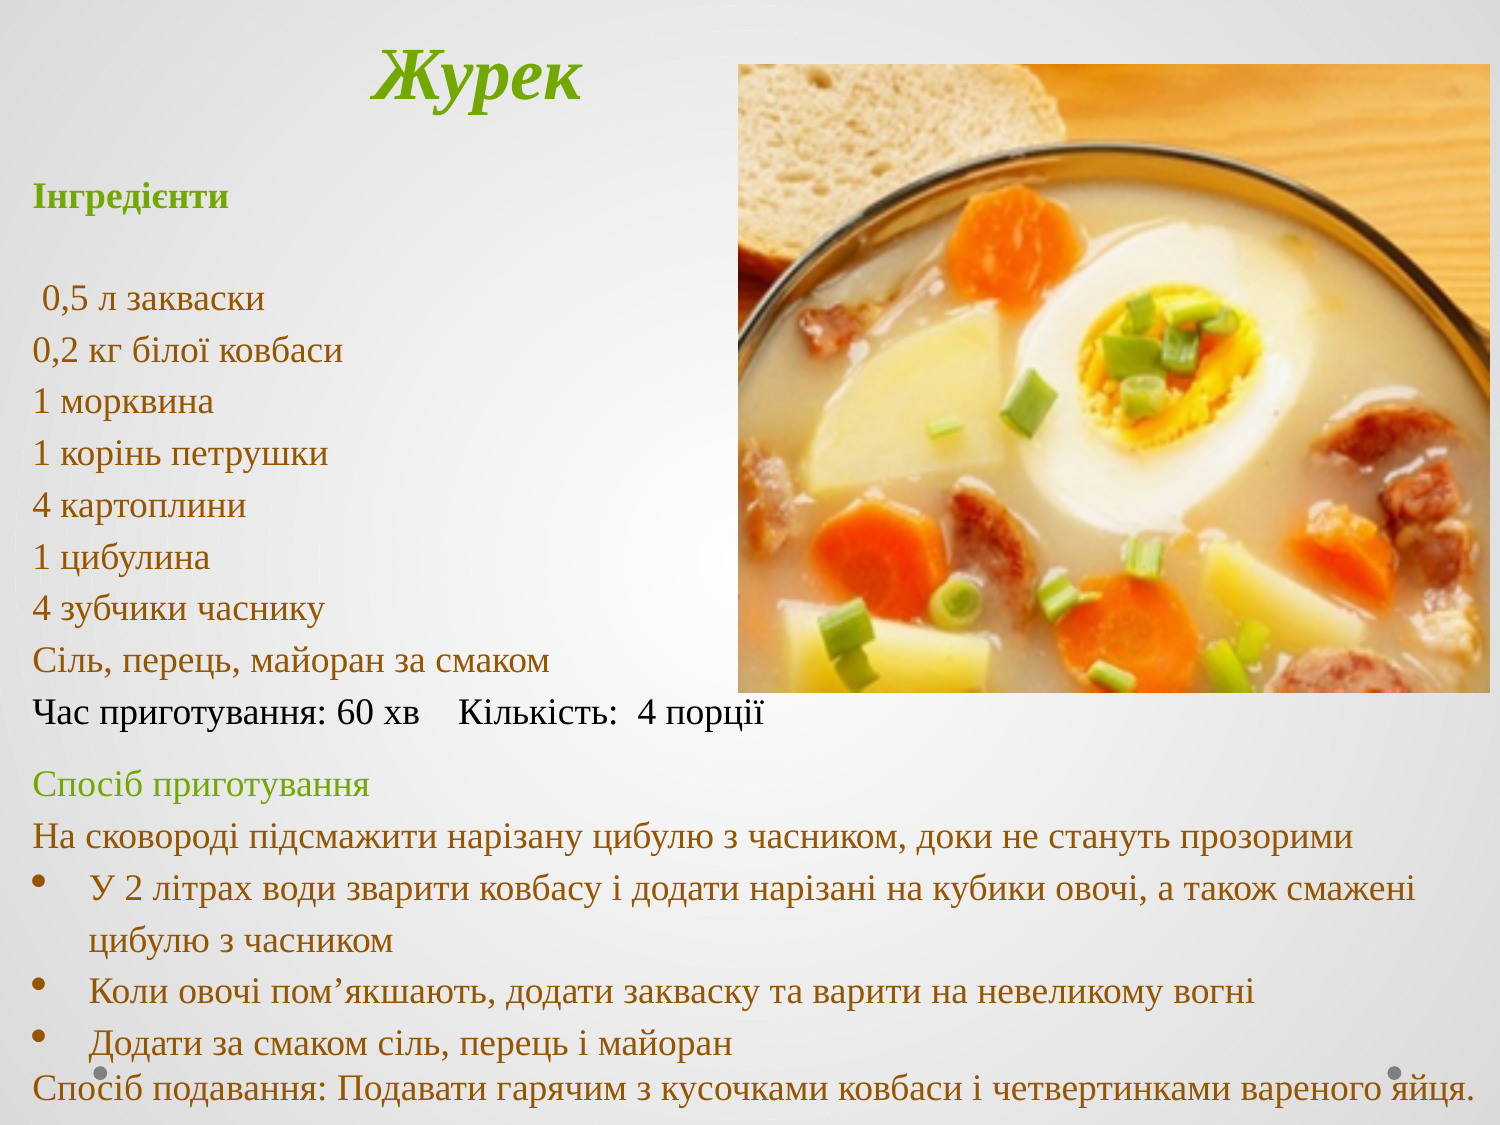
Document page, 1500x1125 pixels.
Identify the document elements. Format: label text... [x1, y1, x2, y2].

picture [737, 64, 1490, 693]
text_box Журек Інгредієнти 0,5 л закваски 0,2 кг білої ковбаси 1 морквина 1 корінь петрушки 4 картоплини 1 цибулина 4 зубчики часнику Сіль, перець, майоран за смаком Час приготування: 60 хв Кількість: 4 порції Спосіб приготування На сковороді підсмажити нарізану цибулю з часником, доки не стануть прозорими У 2 літрах води зварити ковбасу і додати нарізані на кубики овочі, а також смажені цибулю з часником Коли овочі пом’якшають, додати закваску та варити на невеликому вогні Додати за смаком сіль, перець і майоран Спосіб подавання: Подавати гарячим з кусочками ковбаси i четвертинками вареного яйця. [17, 3, 1500, 1116]
